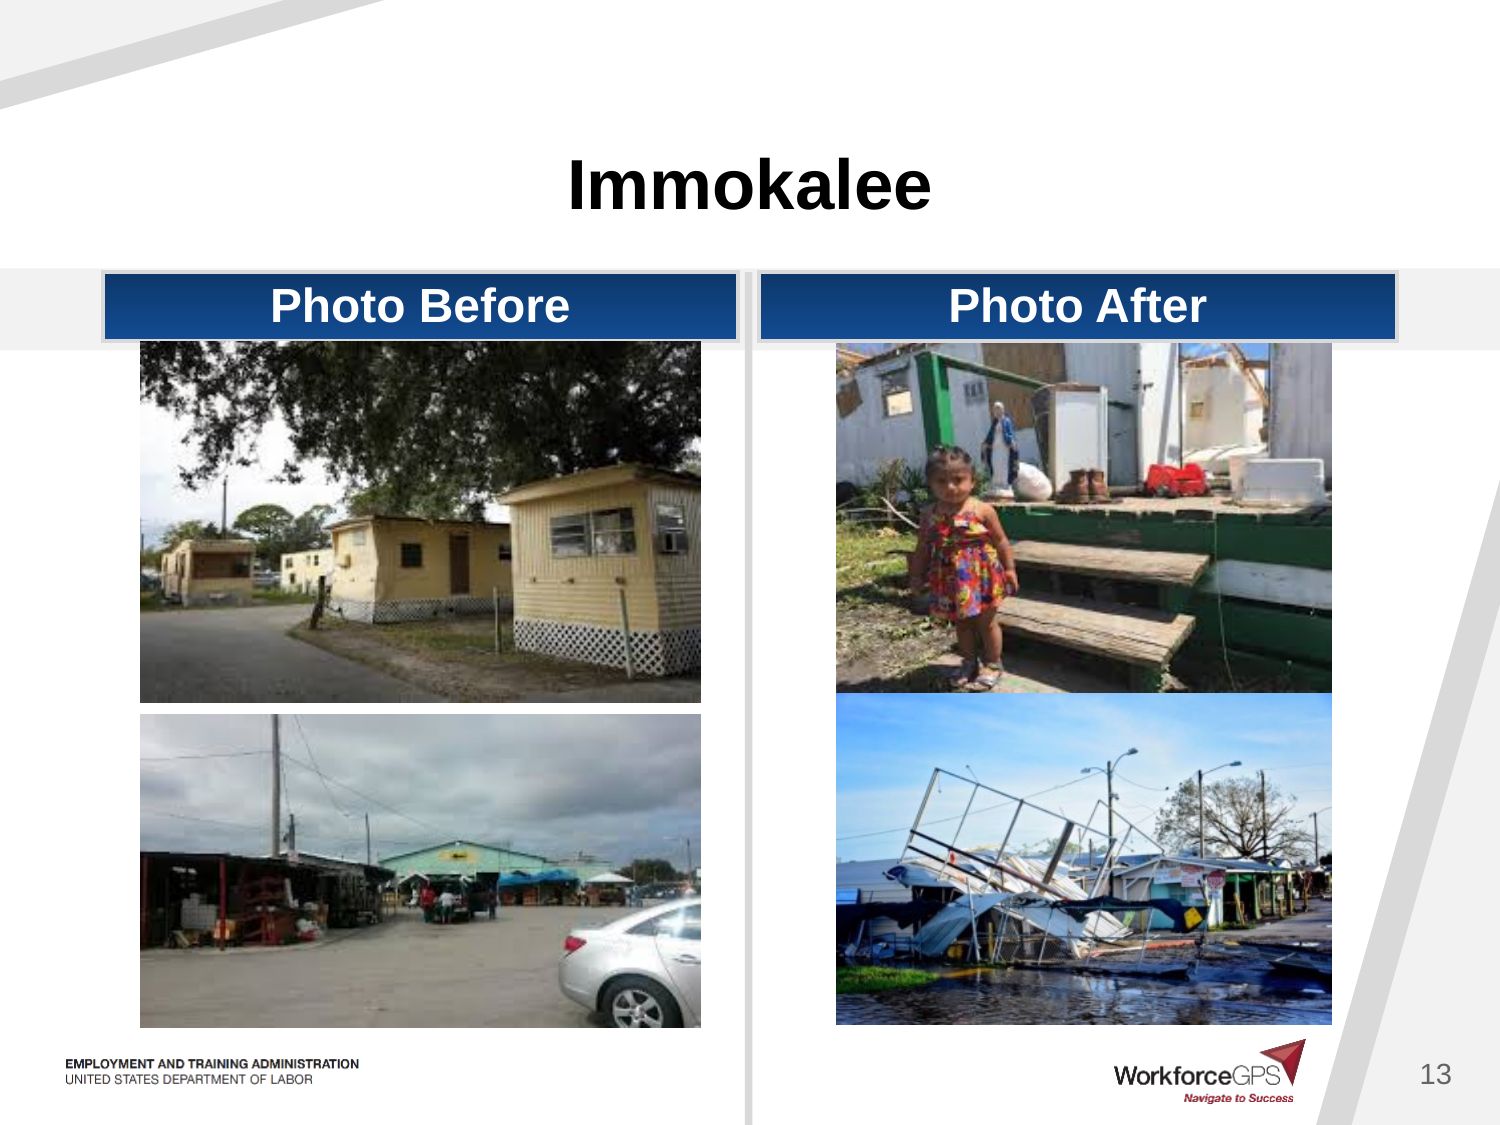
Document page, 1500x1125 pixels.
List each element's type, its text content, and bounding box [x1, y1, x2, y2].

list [836, 341, 1332, 693]
text_box Photo After [759, 271, 1397, 342]
text_box Photo Before [103, 271, 738, 342]
picture [1112, 1038, 1308, 1105]
slide_number 13 [1343, 1042, 1468, 1103]
title Immokalee [103, 59, 1398, 233]
picture [140, 714, 701, 1028]
picture [836, 693, 1332, 1025]
picture [140, 341, 701, 703]
picture [59, 1053, 370, 1092]
